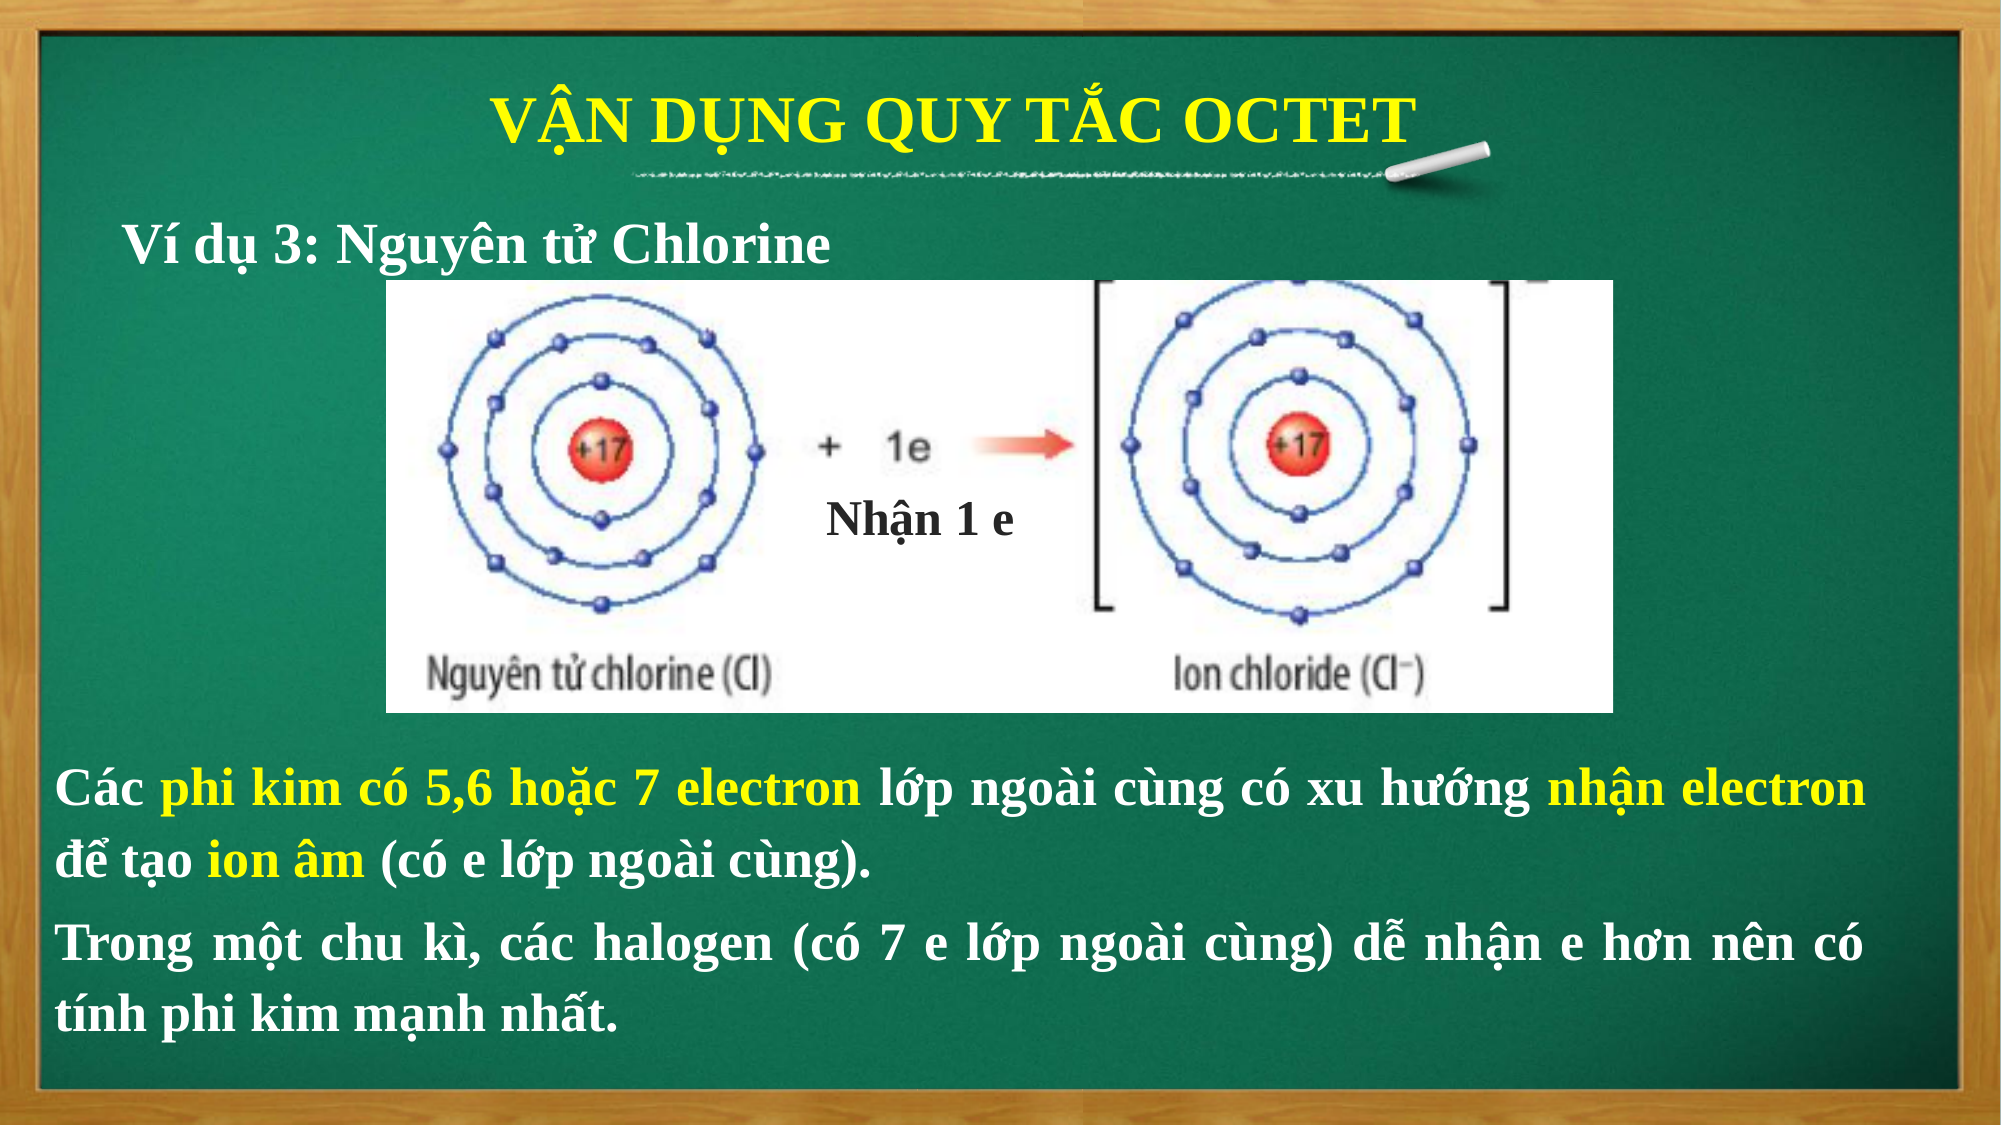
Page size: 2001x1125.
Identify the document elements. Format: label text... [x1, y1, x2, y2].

text_box VẬN DỤNG QUY TẮC OCTET [474, 68, 1639, 163]
text_box Ví dụ 3: Nguyên tử Chlorine [106, 163, 1950, 283]
text_box Trong một chu kì, các halogen (có 7 e lớp ngoài cùng) dễ nhận e hơn nên có tính phi kim mạnh nhất. [39, 892, 1883, 1050]
picture [0, 0, 2001, 1125]
text_box Các phi kim có 5,6 hoặc 7 electron lớp ngoài cùng có xu hướng nhận electron để tạo ion âm (có e lớp ngoài cùng). [39, 737, 1883, 892]
